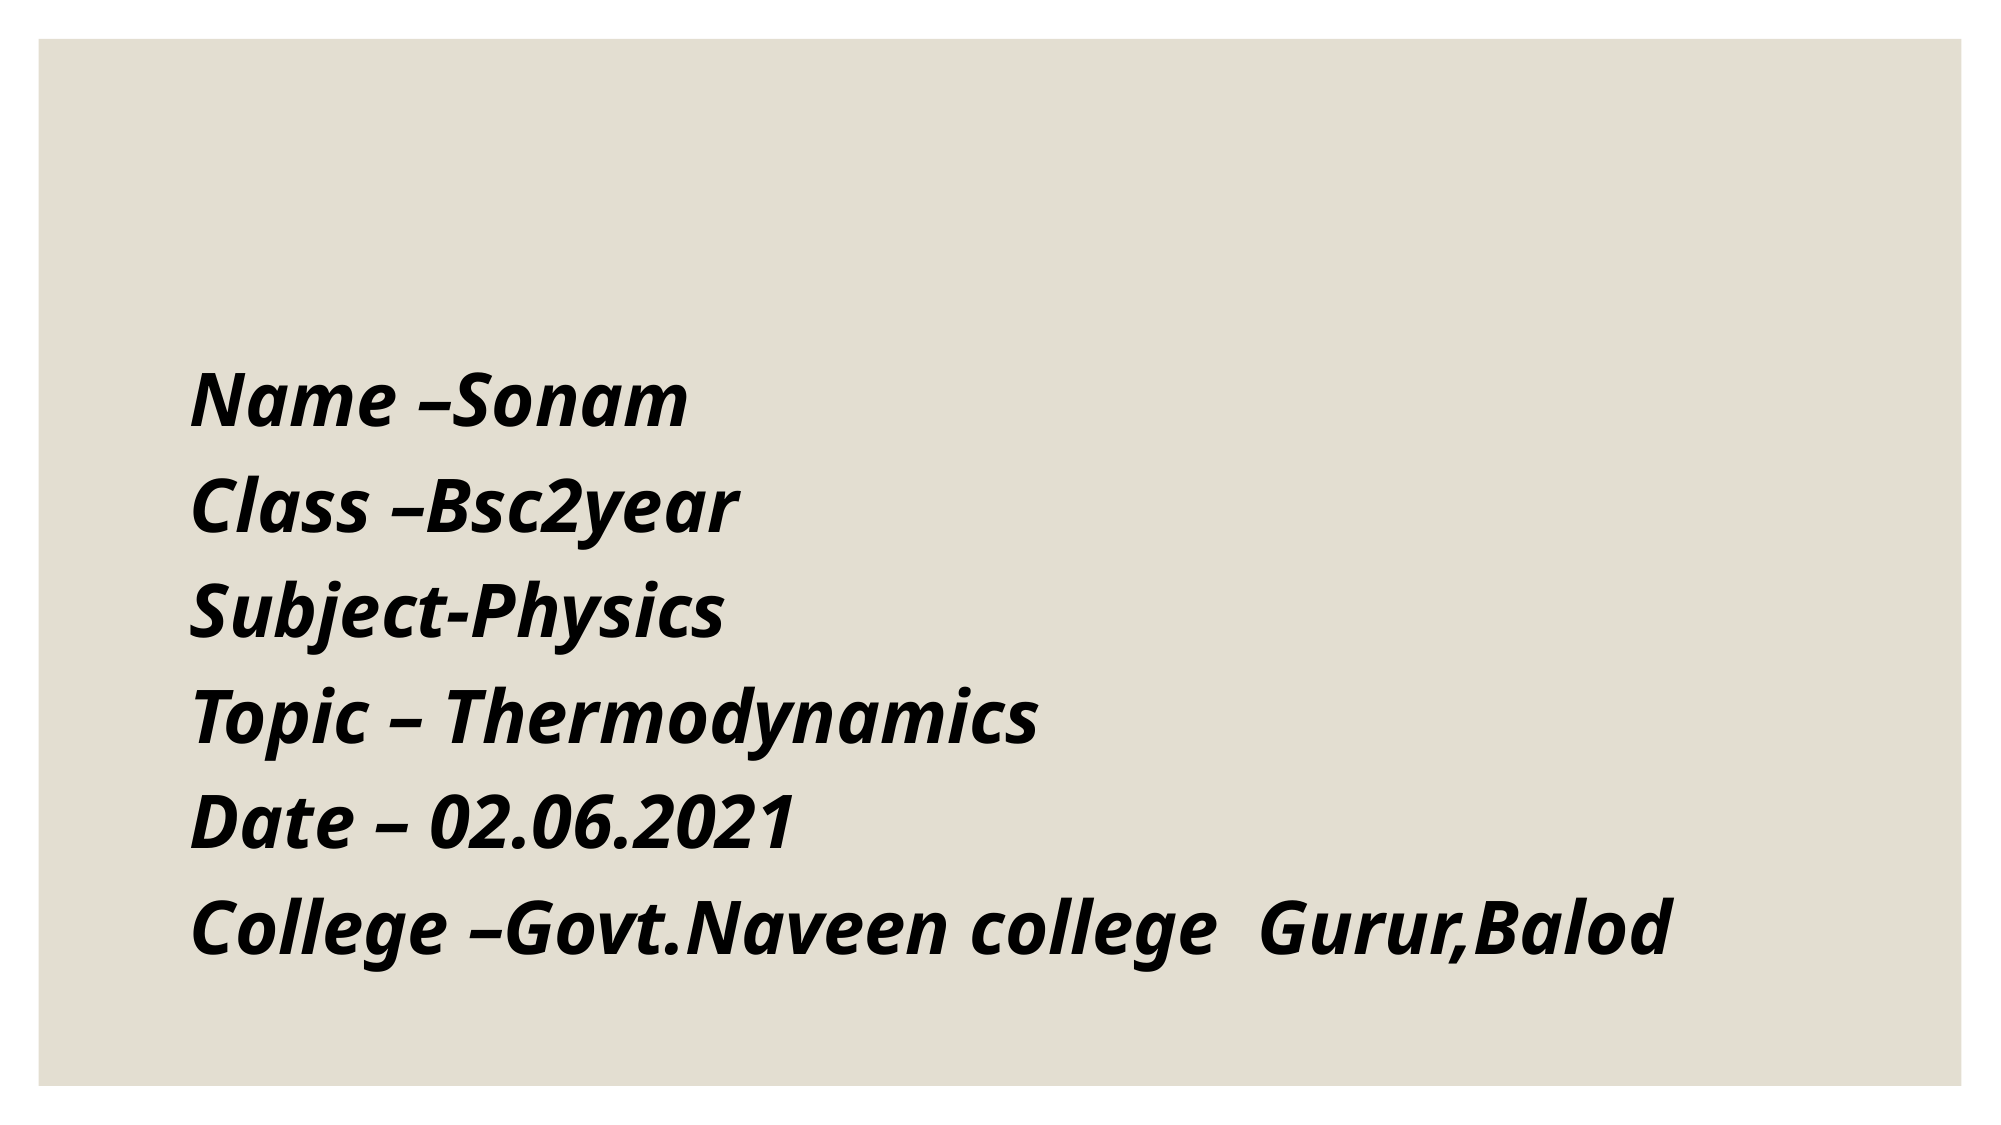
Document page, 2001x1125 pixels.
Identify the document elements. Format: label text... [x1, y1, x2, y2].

list Name –Sonam Class –Bsc2year Subject-Physics Topic – Thermodynamics Date – 02.06.2021 College –Govt.Naveen college Gurur,Balod [174, 345, 1825, 990]
